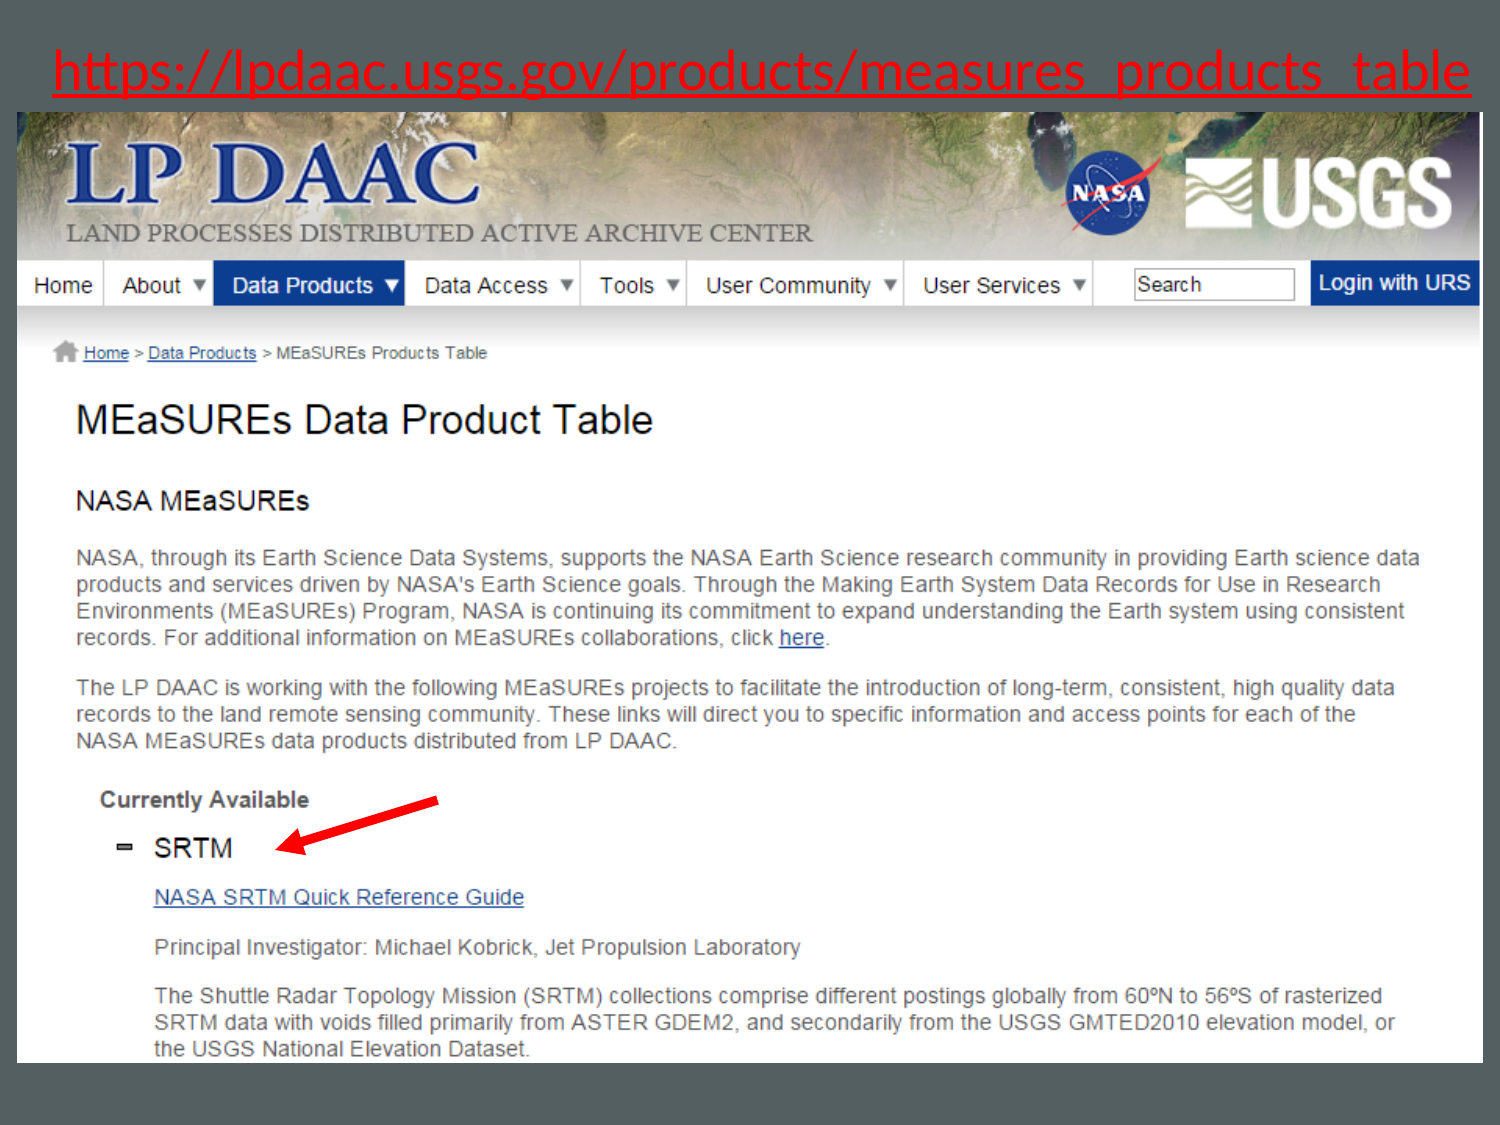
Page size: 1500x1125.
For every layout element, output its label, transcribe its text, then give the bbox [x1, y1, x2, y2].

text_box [274, 799, 438, 851]
picture [16, 112, 1483, 1063]
text_box https://lpdaac.usgs.gov/products/measures_products_table [37, 24, 1500, 110]
